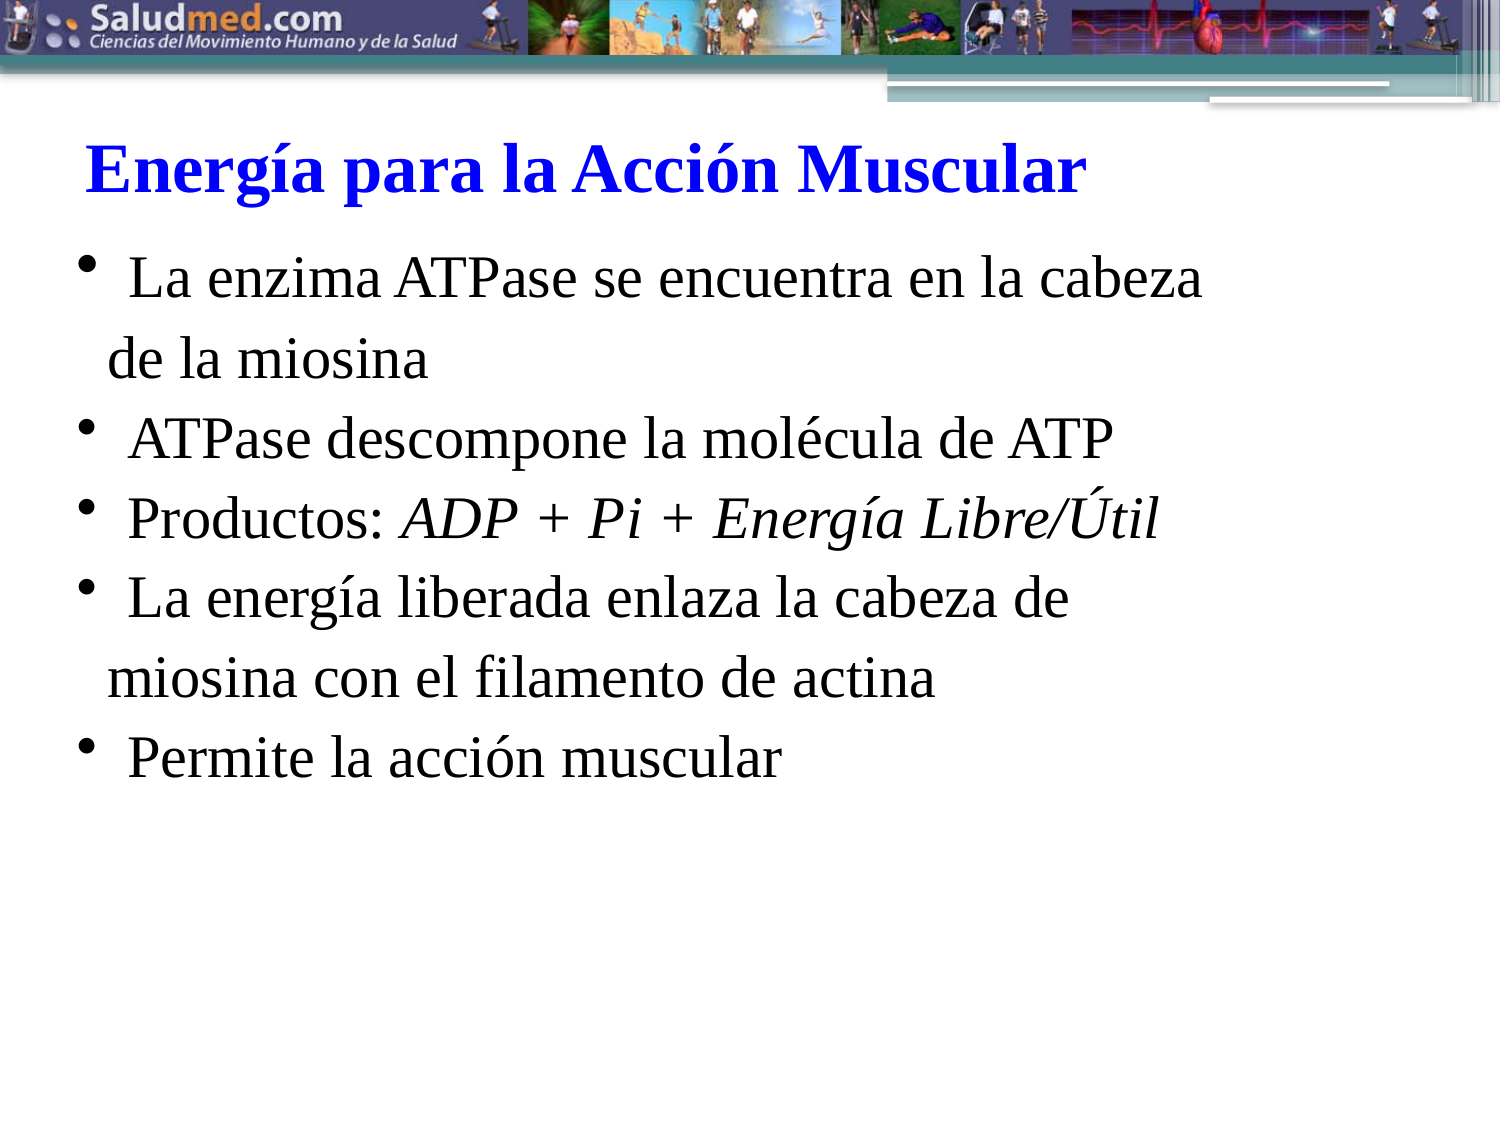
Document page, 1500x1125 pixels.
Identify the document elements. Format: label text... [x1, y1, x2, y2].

text_box Energía para la Acción Muscular [71, 130, 1497, 214]
text_box La enzima ATPase se encuentra en la cabeza de la miosina ATPase descompone la molécula de ATP Productos: ADP + Pi + Energía Libre/Útil La energía liberada enlaza la cabeza de miosina con el filamento de actina Permite la acción muscular [61, 215, 1425, 797]
picture [0, 0, 1460, 55]
